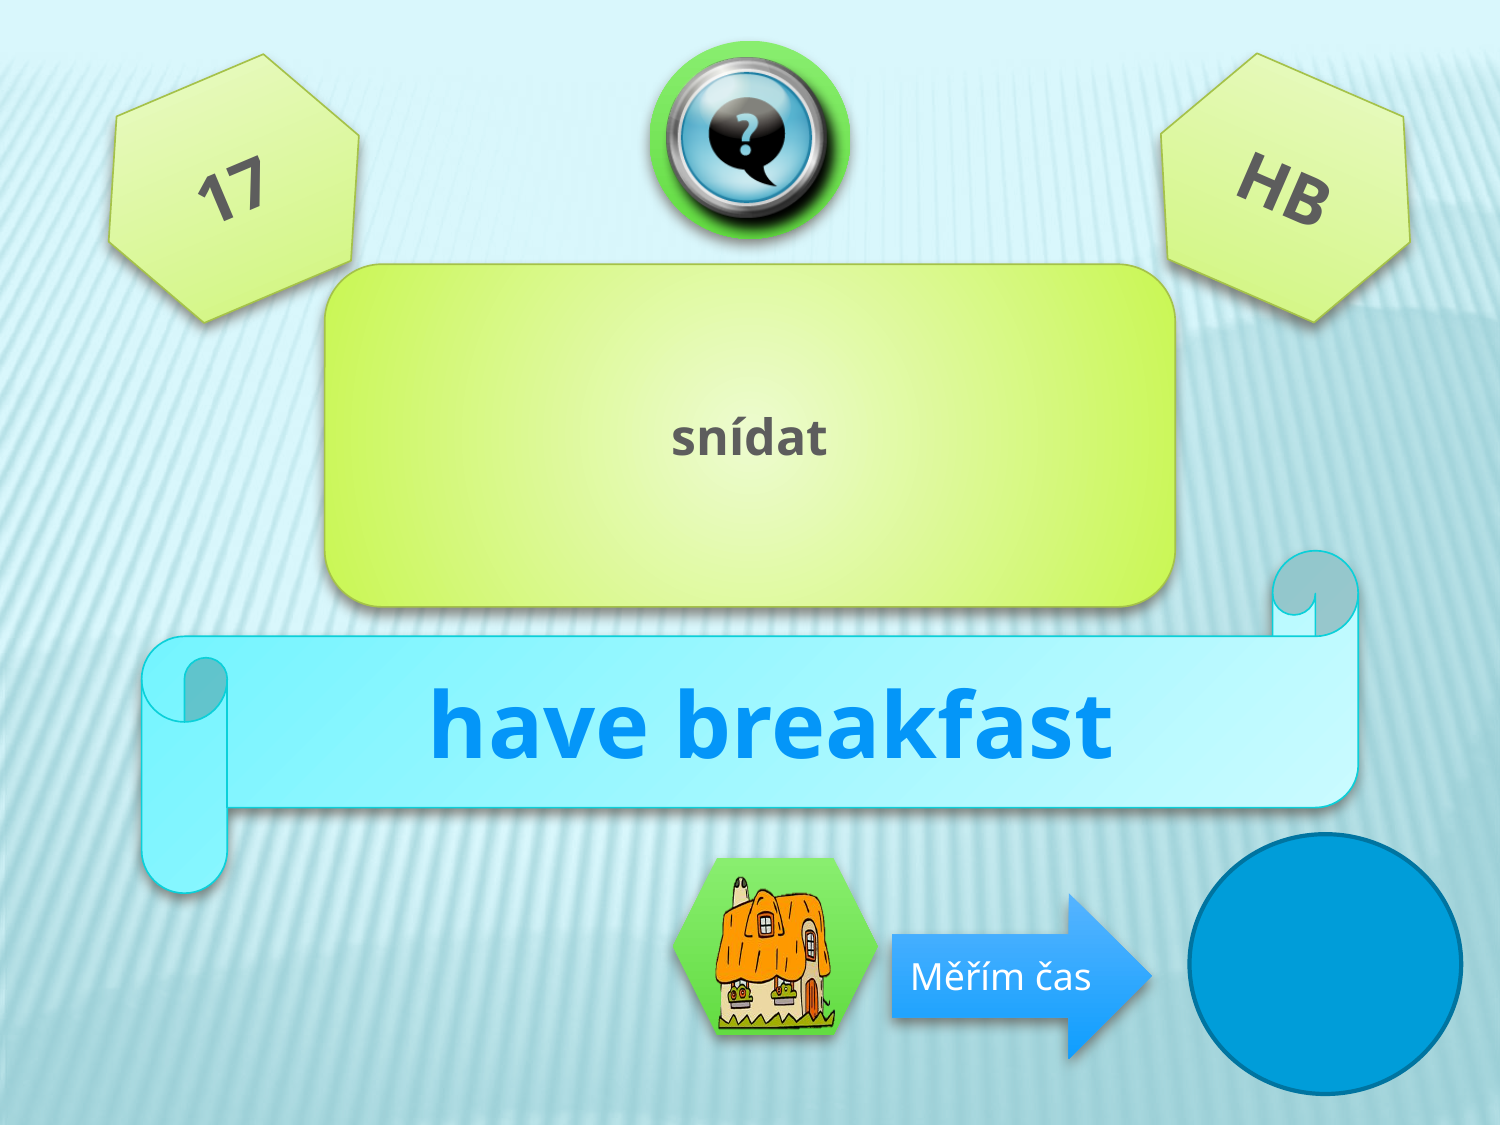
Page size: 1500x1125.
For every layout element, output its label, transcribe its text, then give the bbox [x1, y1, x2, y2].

text_box HB [1160, 52, 1411, 324]
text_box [672, 857, 878, 1040]
text_box have breakfast [140, 549, 1360, 895]
text_box snídat [323, 263, 1177, 608]
text_box [1187, 832, 1464, 1097]
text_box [649, 40, 851, 242]
text_box Měřím čas [891, 893, 1152, 1059]
text_box 17 [107, 53, 360, 324]
